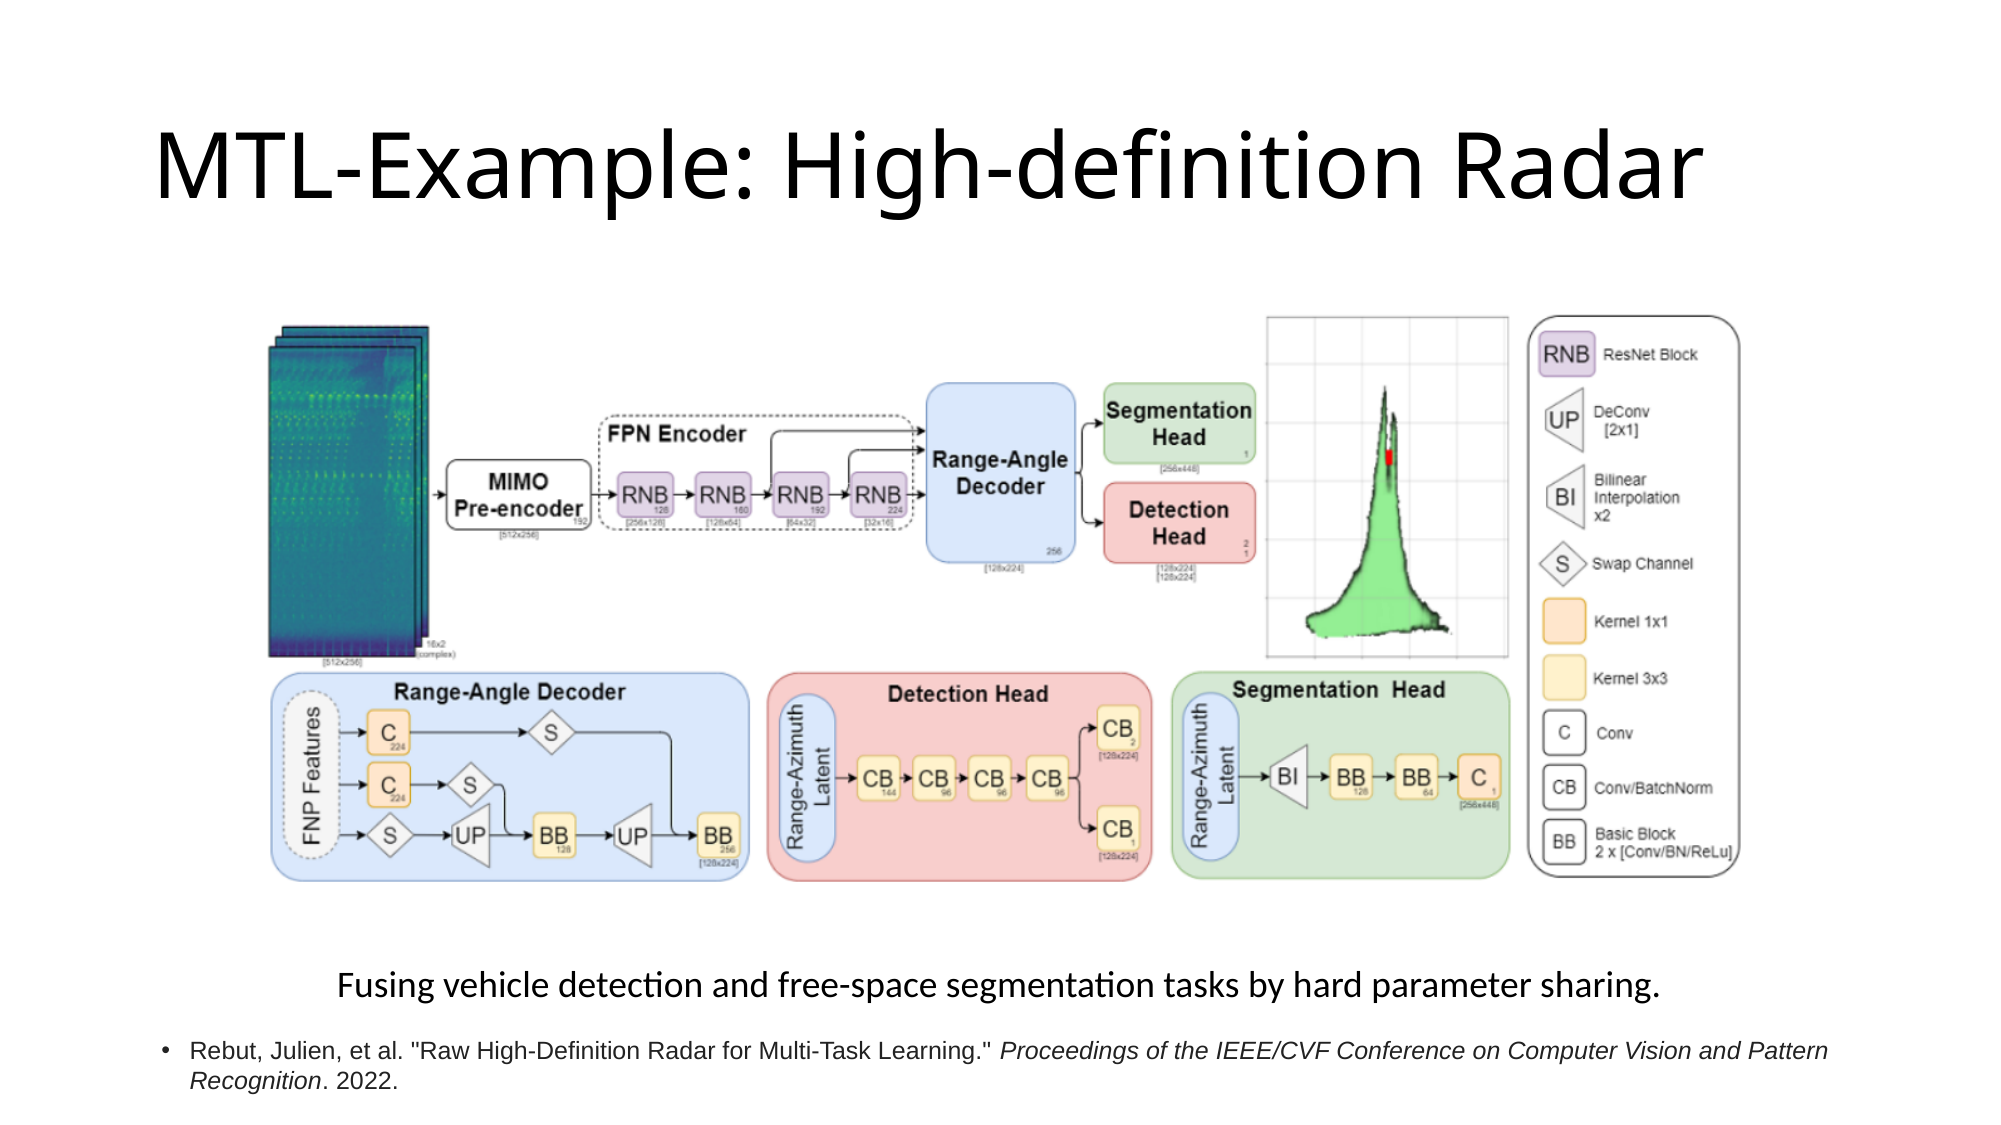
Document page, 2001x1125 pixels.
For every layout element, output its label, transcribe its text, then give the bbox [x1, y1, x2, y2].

text_box Fusing vehicle detection and free-space segmentation tasks by hard parameter sharing. [122, 952, 1878, 1013]
text_box Rebut, Julien, et al. "Raw High-Definition Radar for Multi-Task Learning." Proceedings of the IEEE/CVF Conference on Computer Vision and Pattern Recognition. 2022. [146, 1027, 1854, 1102]
picture [229, 288, 1771, 907]
title MTL-Example: High-definition Radar [137, 59, 1863, 278]
